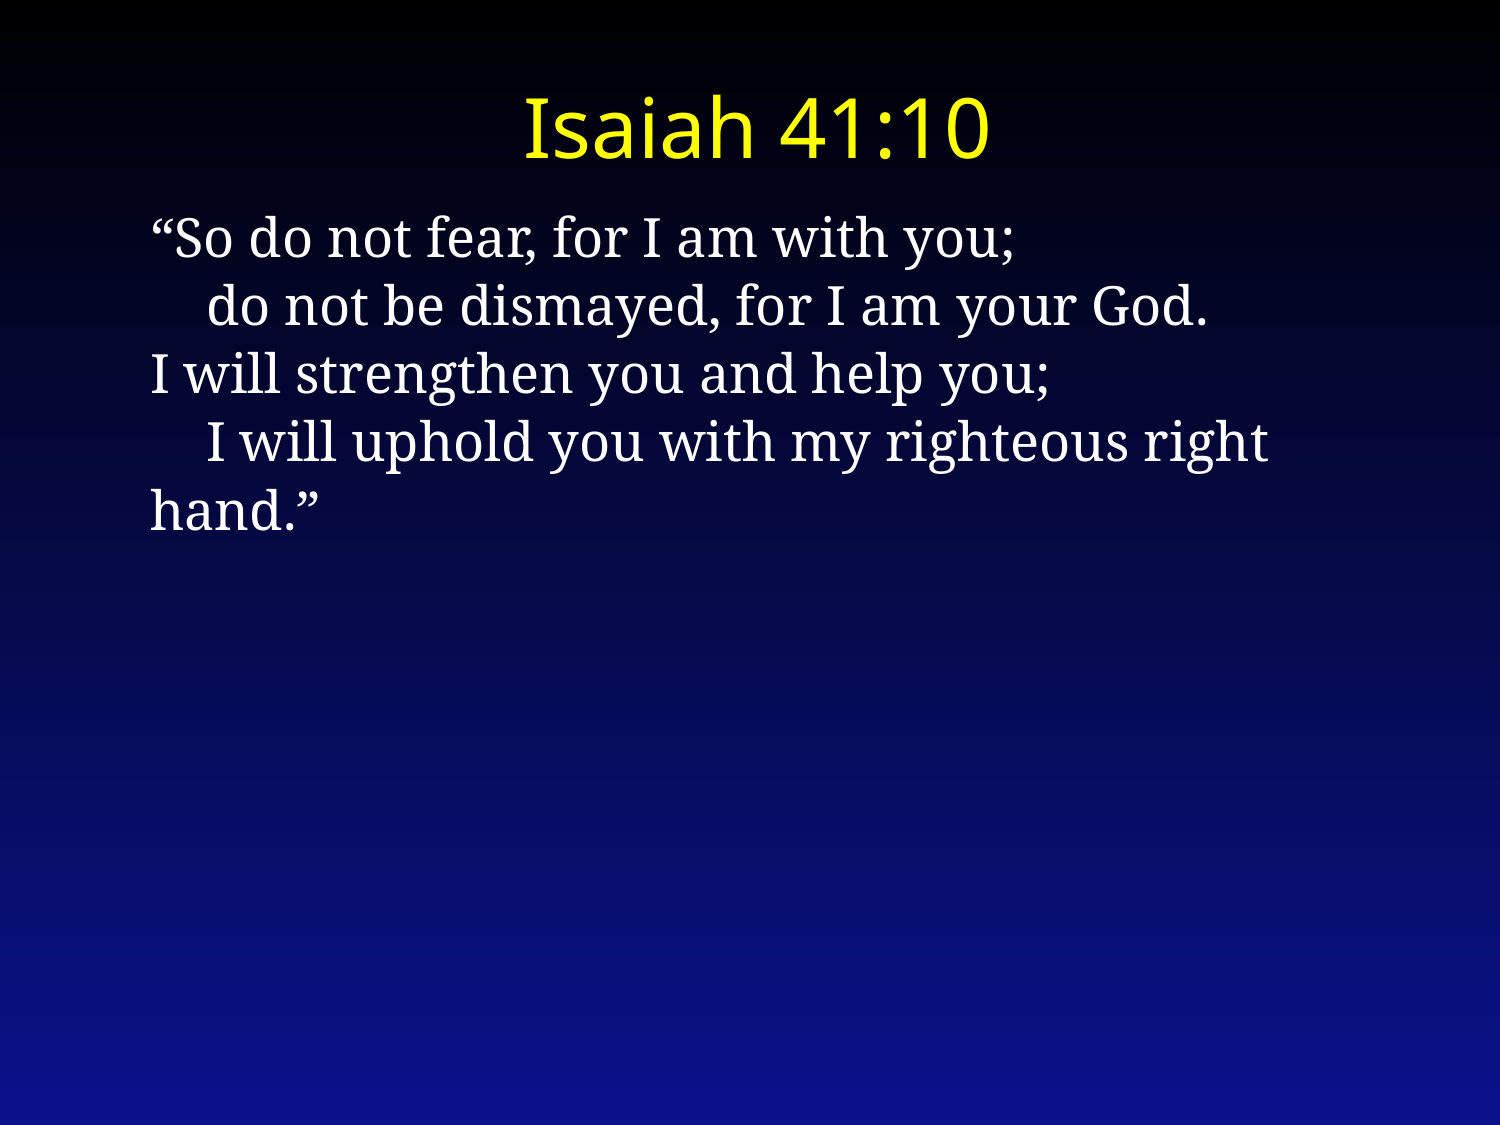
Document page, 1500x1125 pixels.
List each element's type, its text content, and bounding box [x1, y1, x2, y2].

text_box Isaiah 41:10 “So do not fear, for I am with you; do not be dismayed, for I am your God. I will strengthen you and help you; I will uphold you with my righteous right hand.” [149, 74, 1365, 1050]
